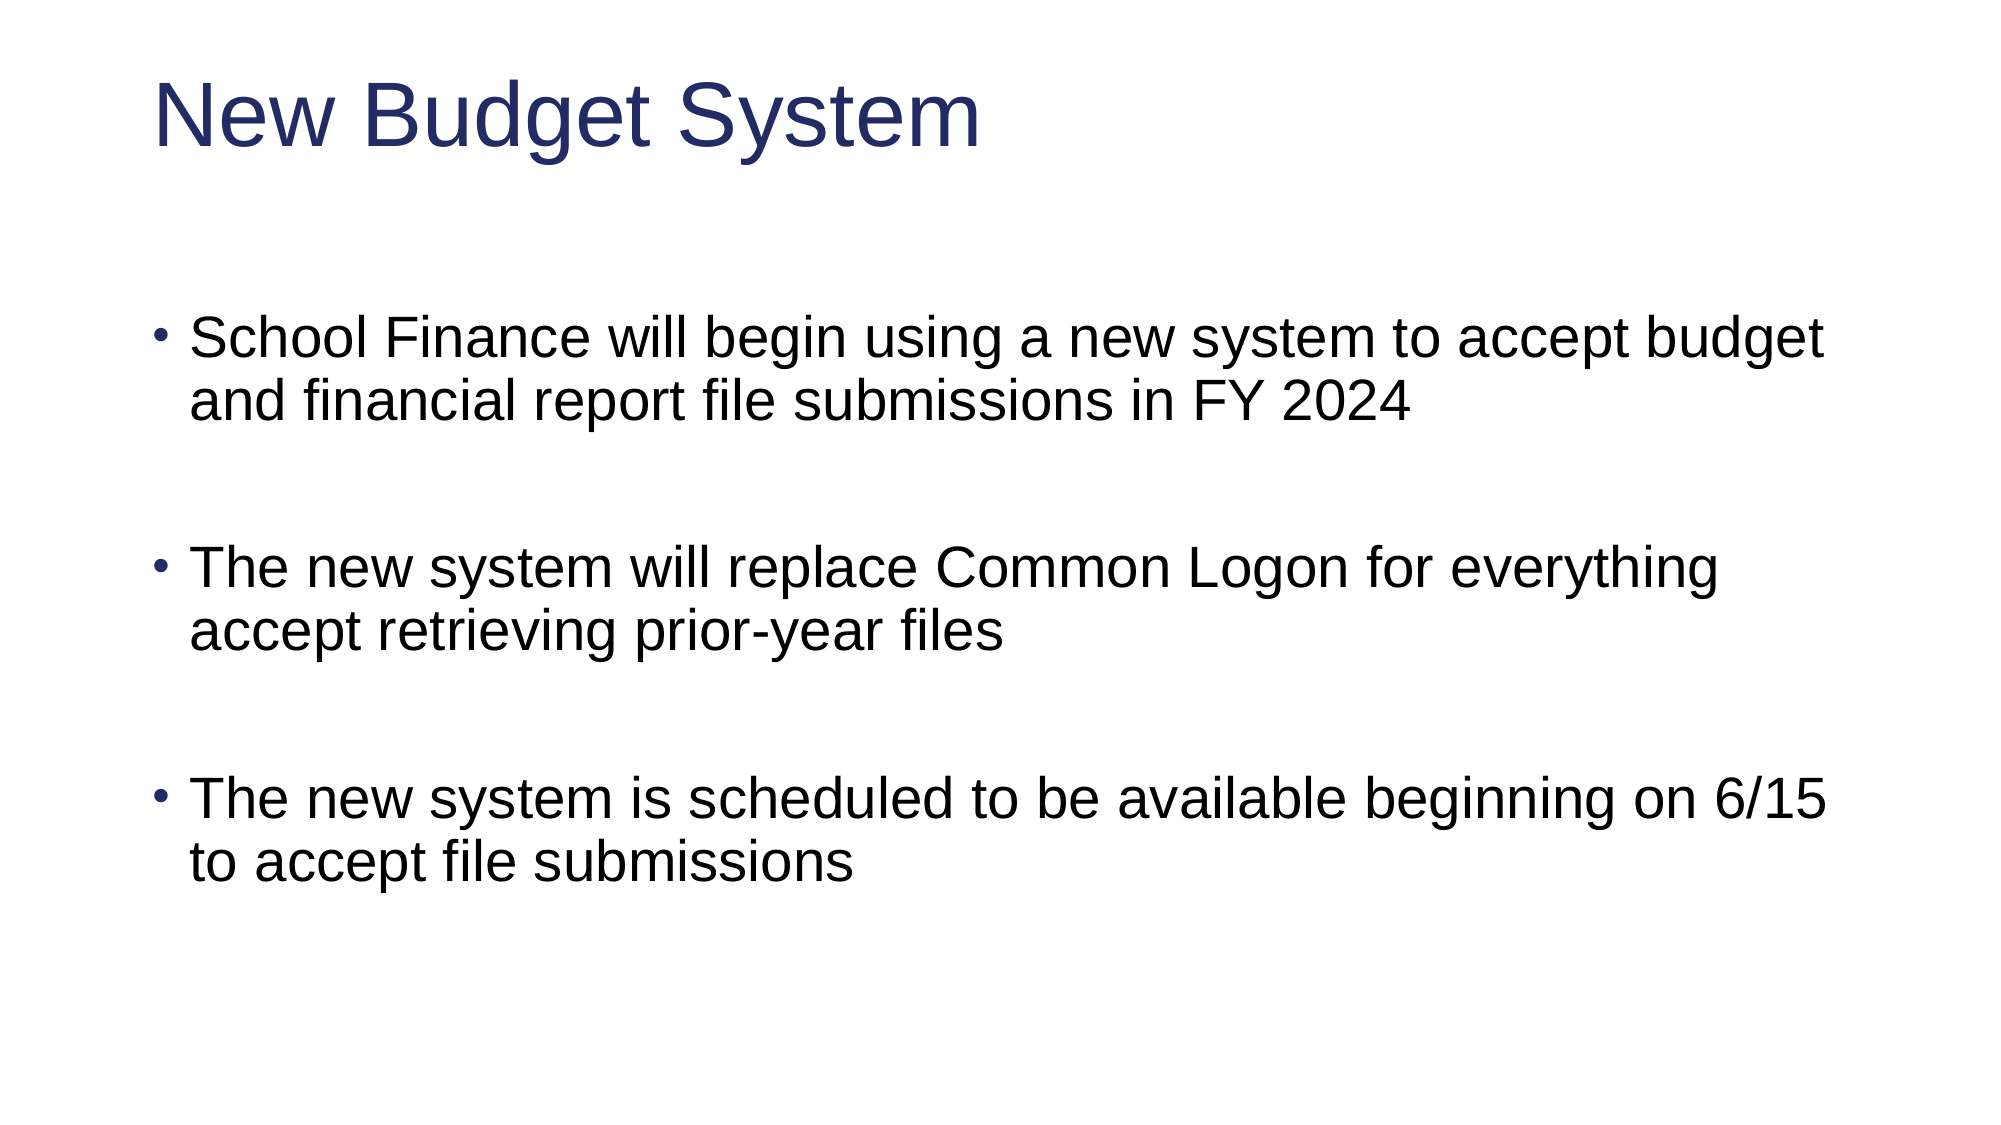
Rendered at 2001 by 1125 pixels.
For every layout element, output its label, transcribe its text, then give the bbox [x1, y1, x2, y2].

list School Finance will begin using a new system to accept budget and financial report file submissions in FY 2024 The new system will replace Common Logon for everything accept retrieving prior-year files The new system is scheduled to be available beginning on 6/15 to accept file submissions [137, 299, 1863, 1014]
title New Budget System [137, 59, 1863, 278]
